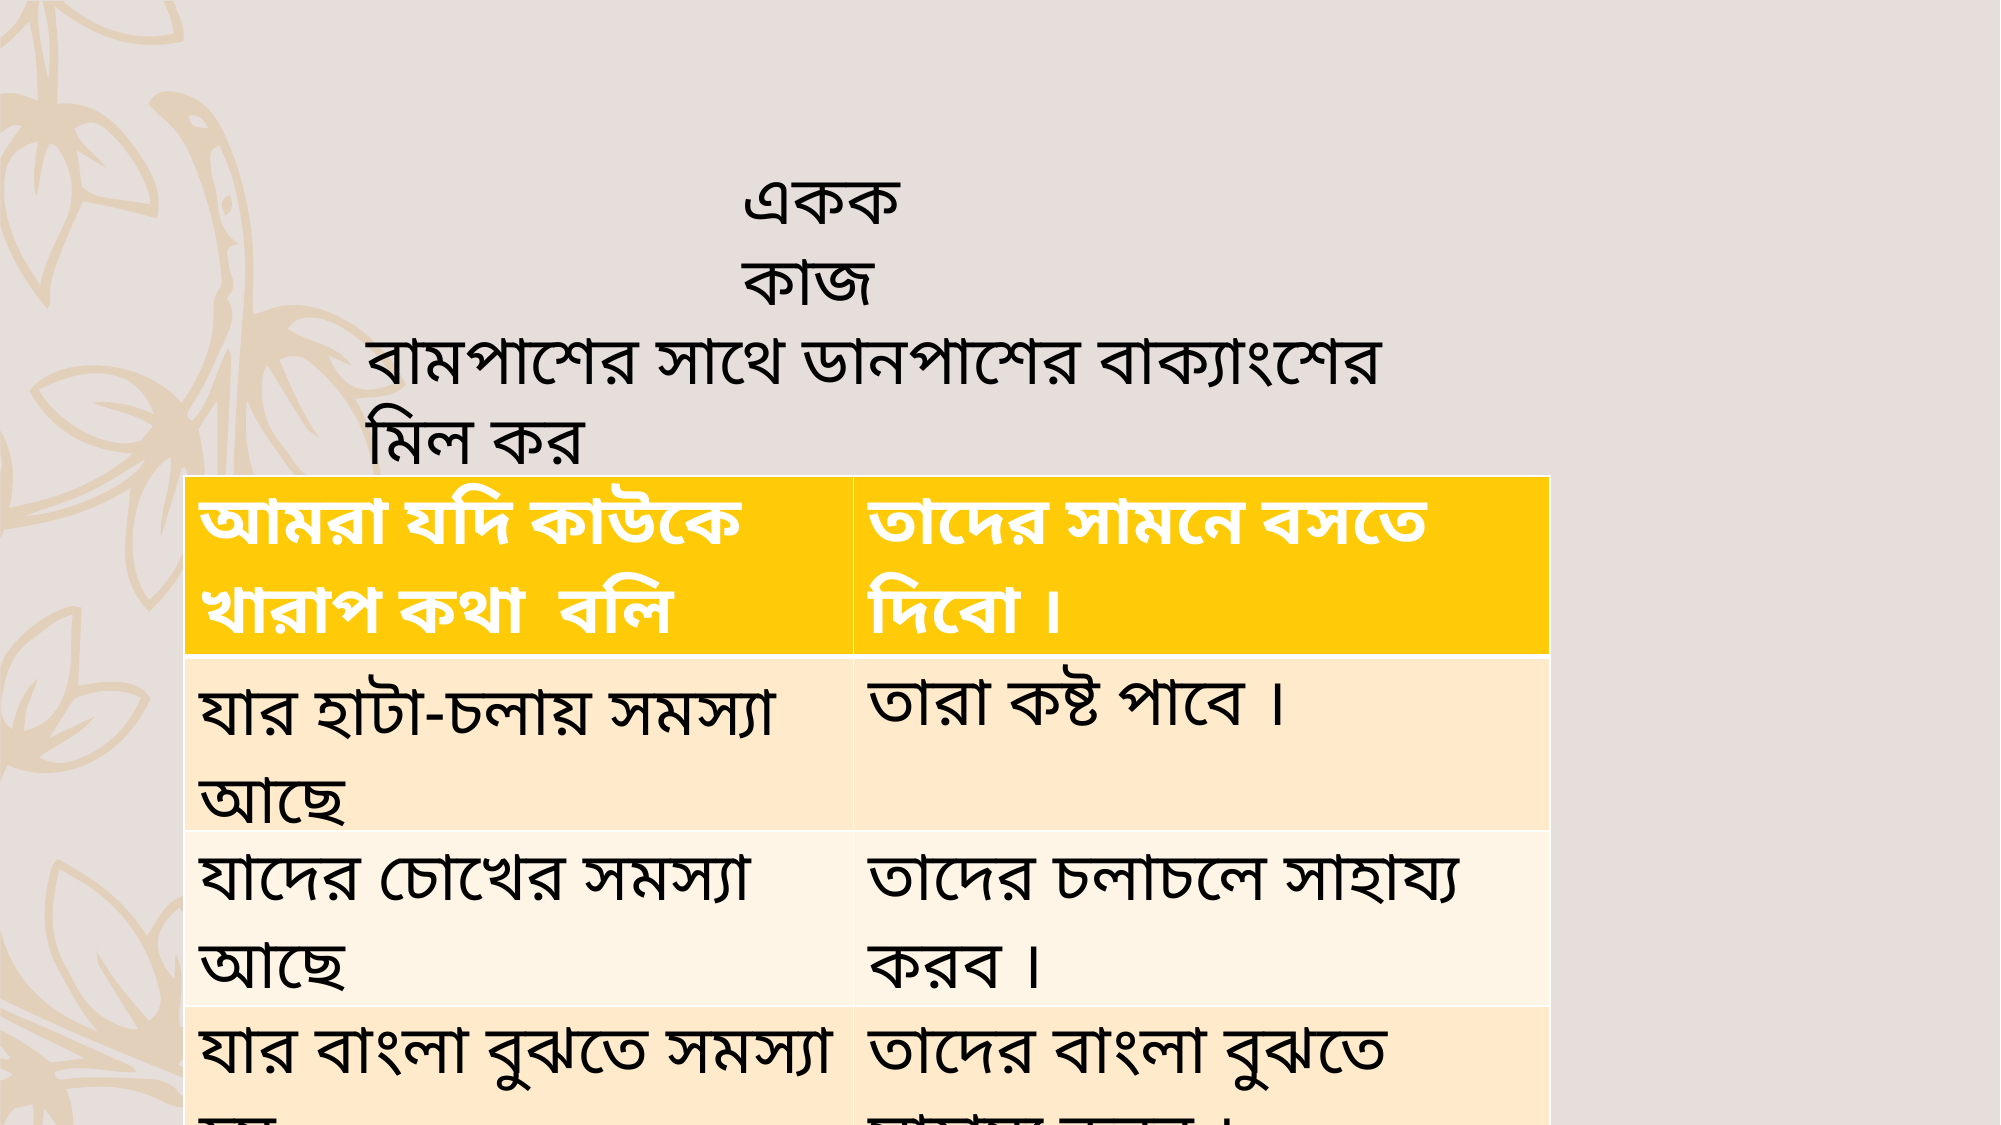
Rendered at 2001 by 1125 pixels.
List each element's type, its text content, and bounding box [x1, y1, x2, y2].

table_cell তাদের চলাচলে সাহায্য করব । [854, 832, 1549, 1005]
table_header আমরা যদি কাউকে খারাপ কথা বলি [185, 477, 853, 654]
table_cell যার বাংলা বুঝতে সমস্যা হয় [185, 1007, 853, 1125]
table_header তাদের সামনে বসতে দিবো । [854, 477, 1549, 654]
table_cell তারা কষ্ট পাবে । [854, 659, 1549, 830]
table_cell তাদের বাংলা বুঝতে সাহায্য করব । [854, 1007, 1549, 1125]
table_cell যার হাটা-চলায় সমস্যা আছে [185, 659, 853, 830]
table_cell যাদের চোখের সমস্যা আছে [185, 832, 853, 1005]
text_box একক কাজ [727, 150, 1033, 310]
text_box বামপাশের সাথে ডানপাশের বাক্যাংশের মিল কর [351, 310, 1471, 485]
